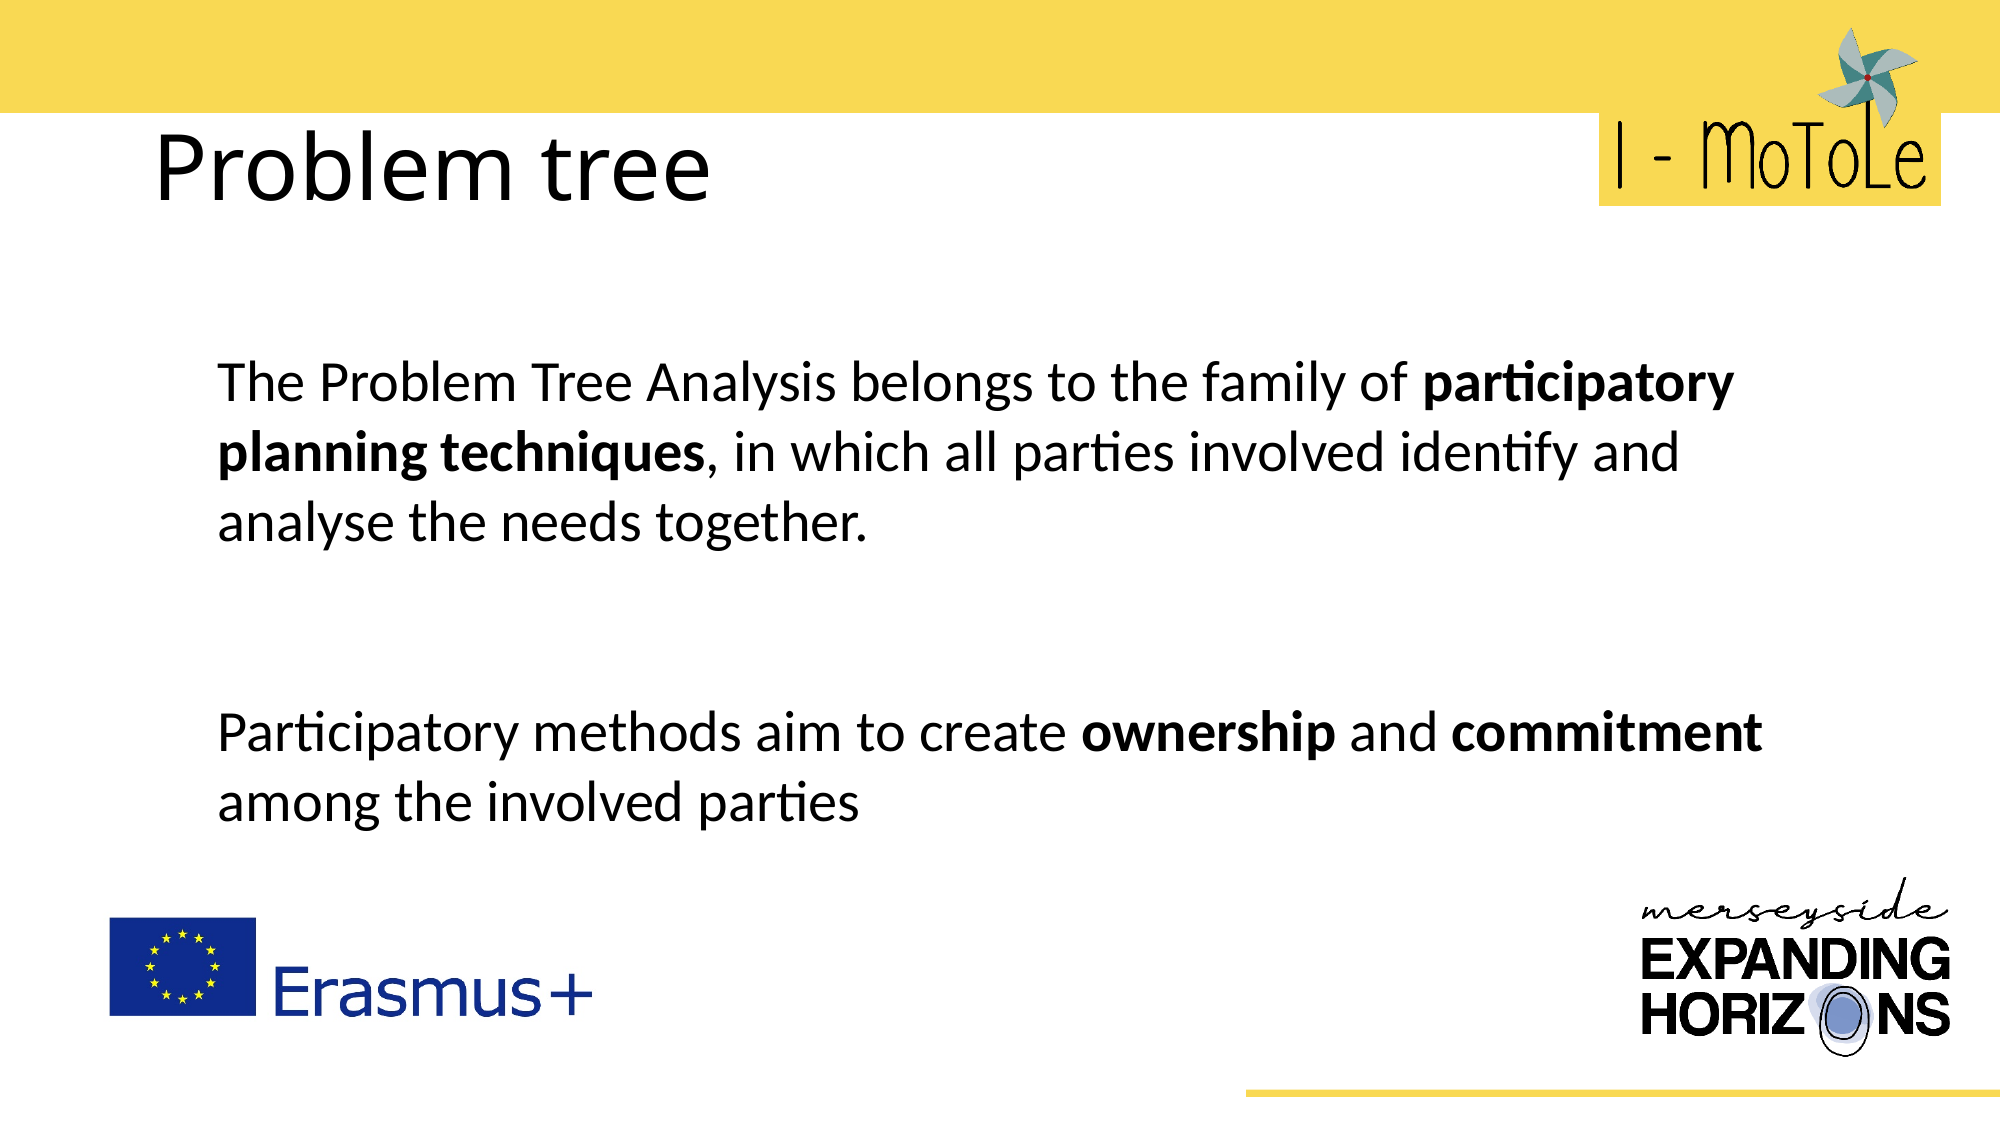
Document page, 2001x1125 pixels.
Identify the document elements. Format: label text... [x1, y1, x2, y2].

text_box [1245, 1088, 2000, 1098]
picture [1599, 19, 1941, 207]
text_box [0, 0, 2000, 114]
title Problem tree [137, 62, 1863, 280]
picture [1638, 873, 1952, 1060]
text_box The Problem Tree Analysis belongs to the family of participatory planning techniques, in which all parties involved identify and analyse the needs together. Participatory methods aim to create ownership and commitment among the involved parties [203, 335, 1849, 841]
picture [81, 889, 620, 1044]
